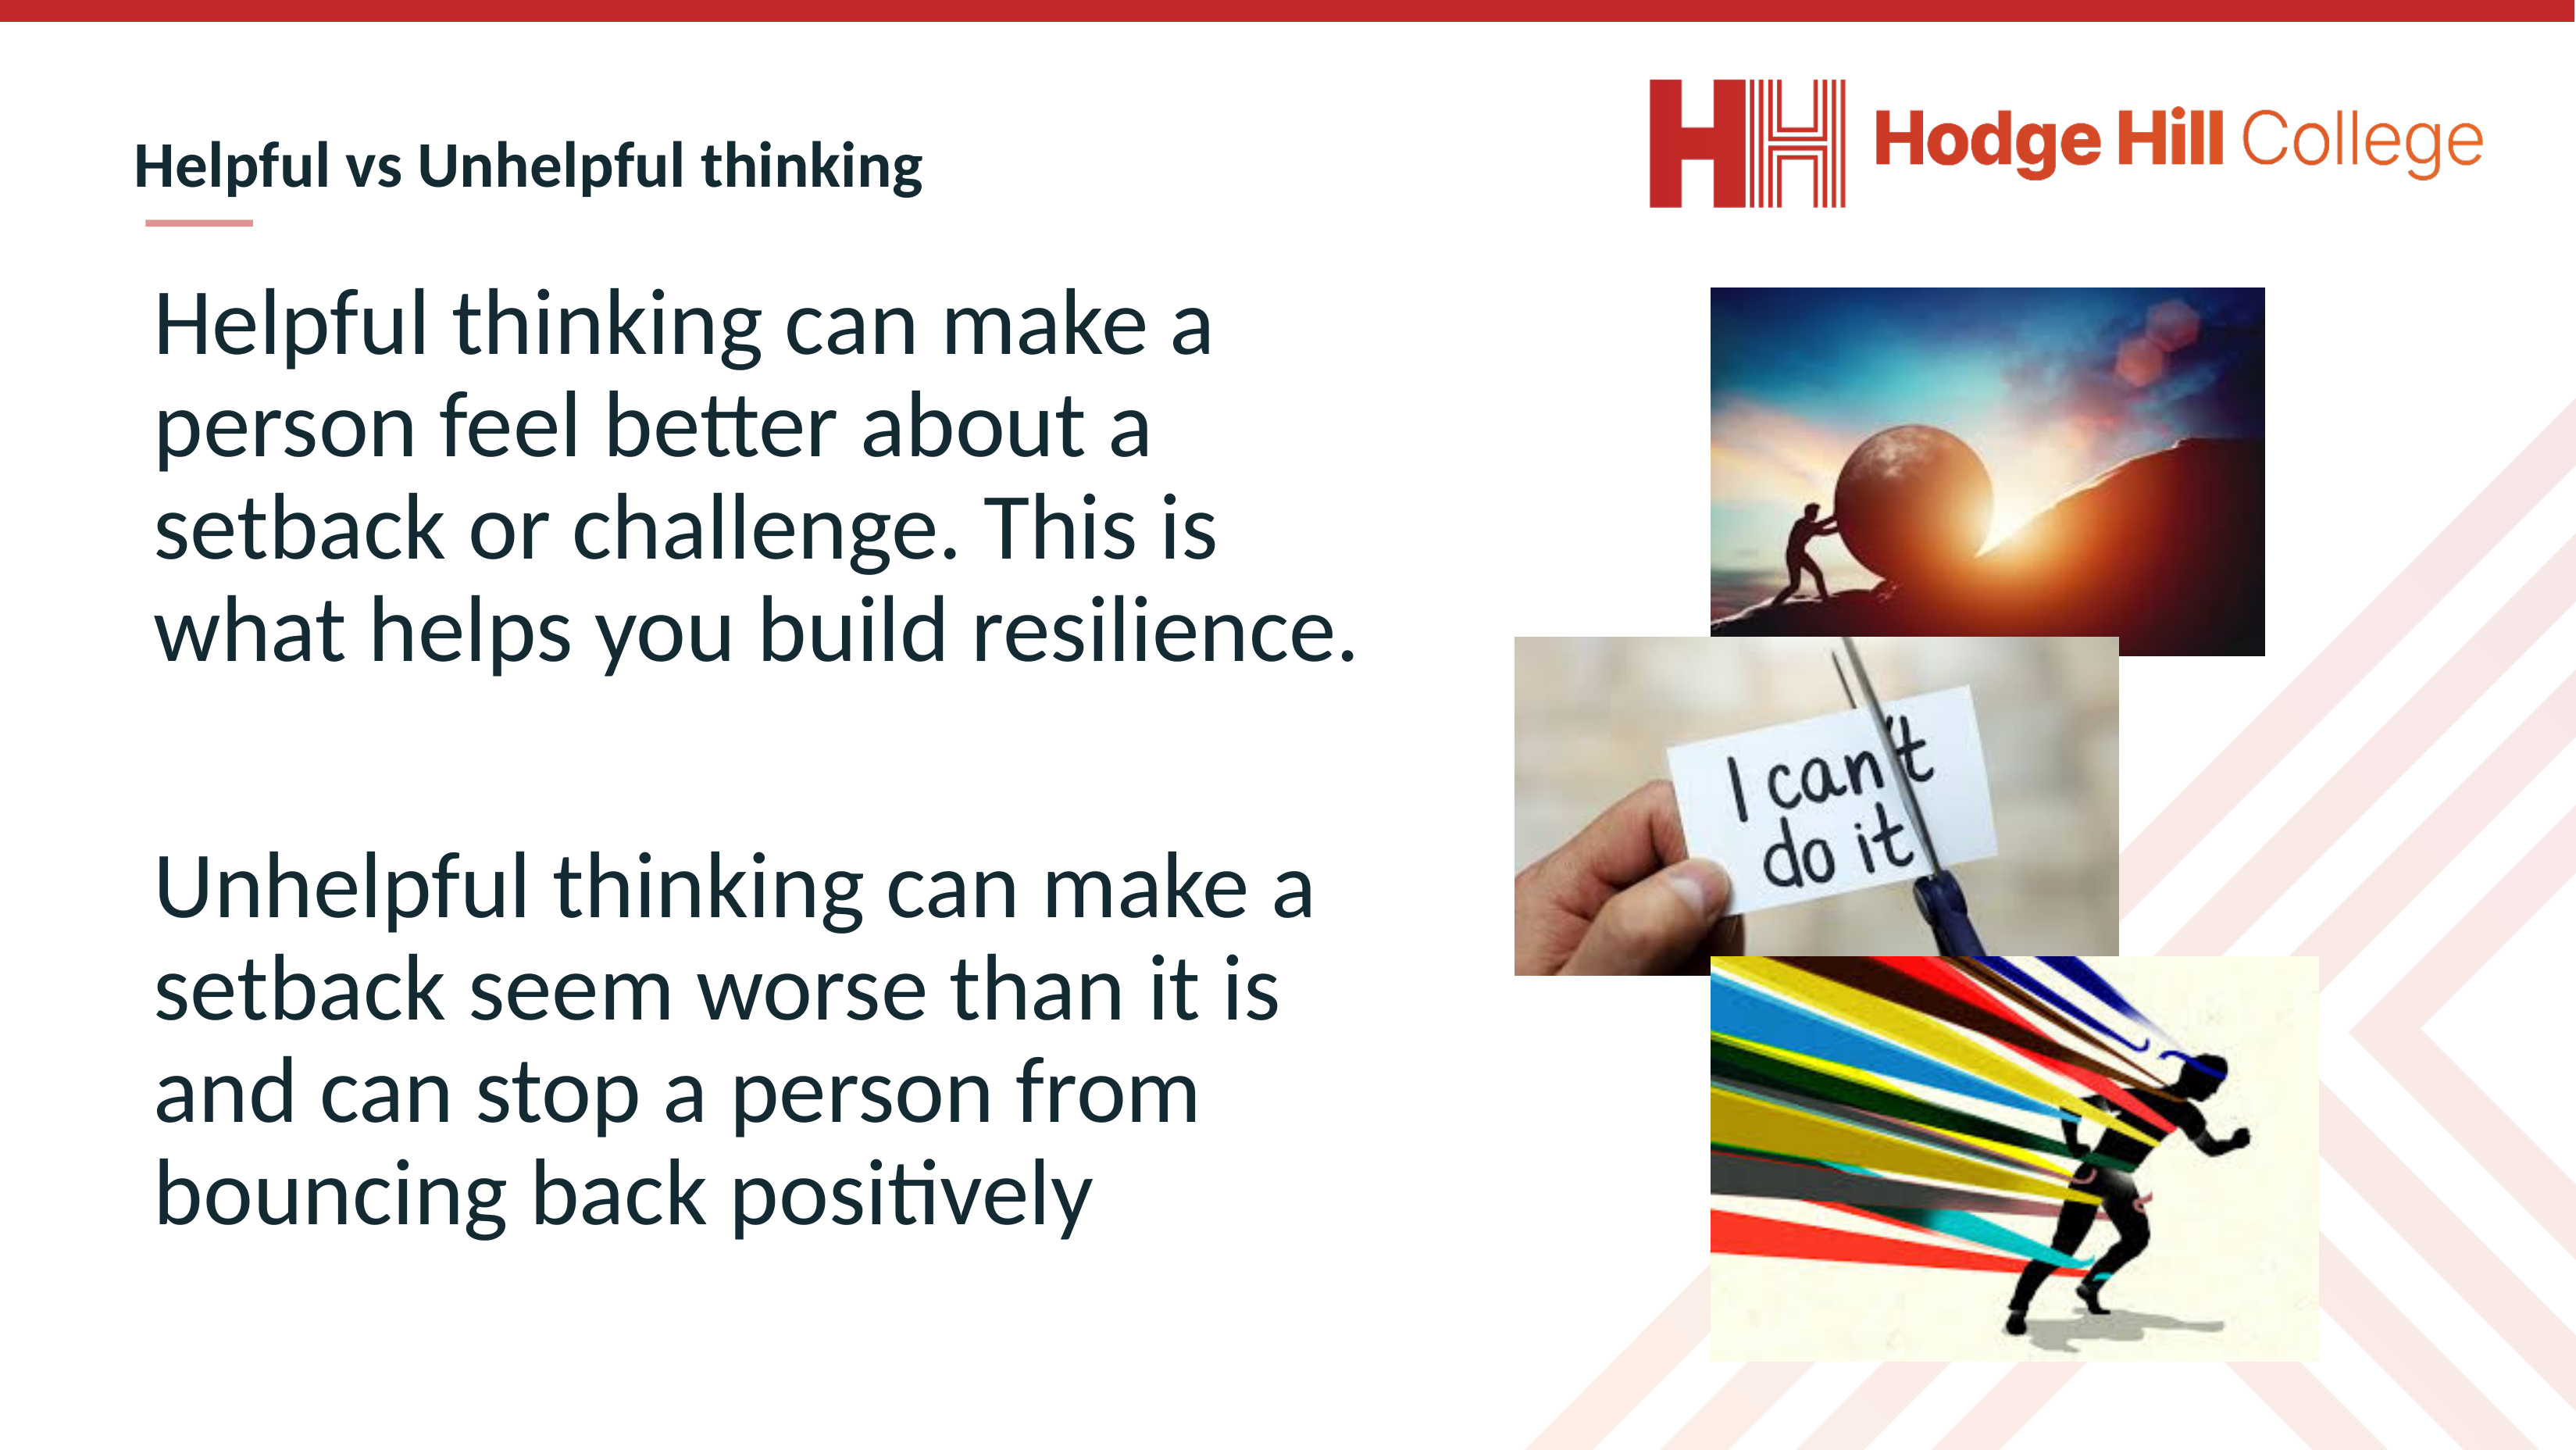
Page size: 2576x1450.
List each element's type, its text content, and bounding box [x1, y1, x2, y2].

list Helpful thinking can make a person feel better about a setback or challenge. This is what helps you build resilience. Unhelpful thinking can make a setback seem worse than it is and can stop a person from bouncing back positively [141, 282, 1383, 1347]
title Helpful vs Unhelpful thinking [132, 38, 1405, 282]
picture [1649, 79, 2484, 208]
picture [1383, 255, 2576, 1450]
picture [0, 0, 2575, 22]
